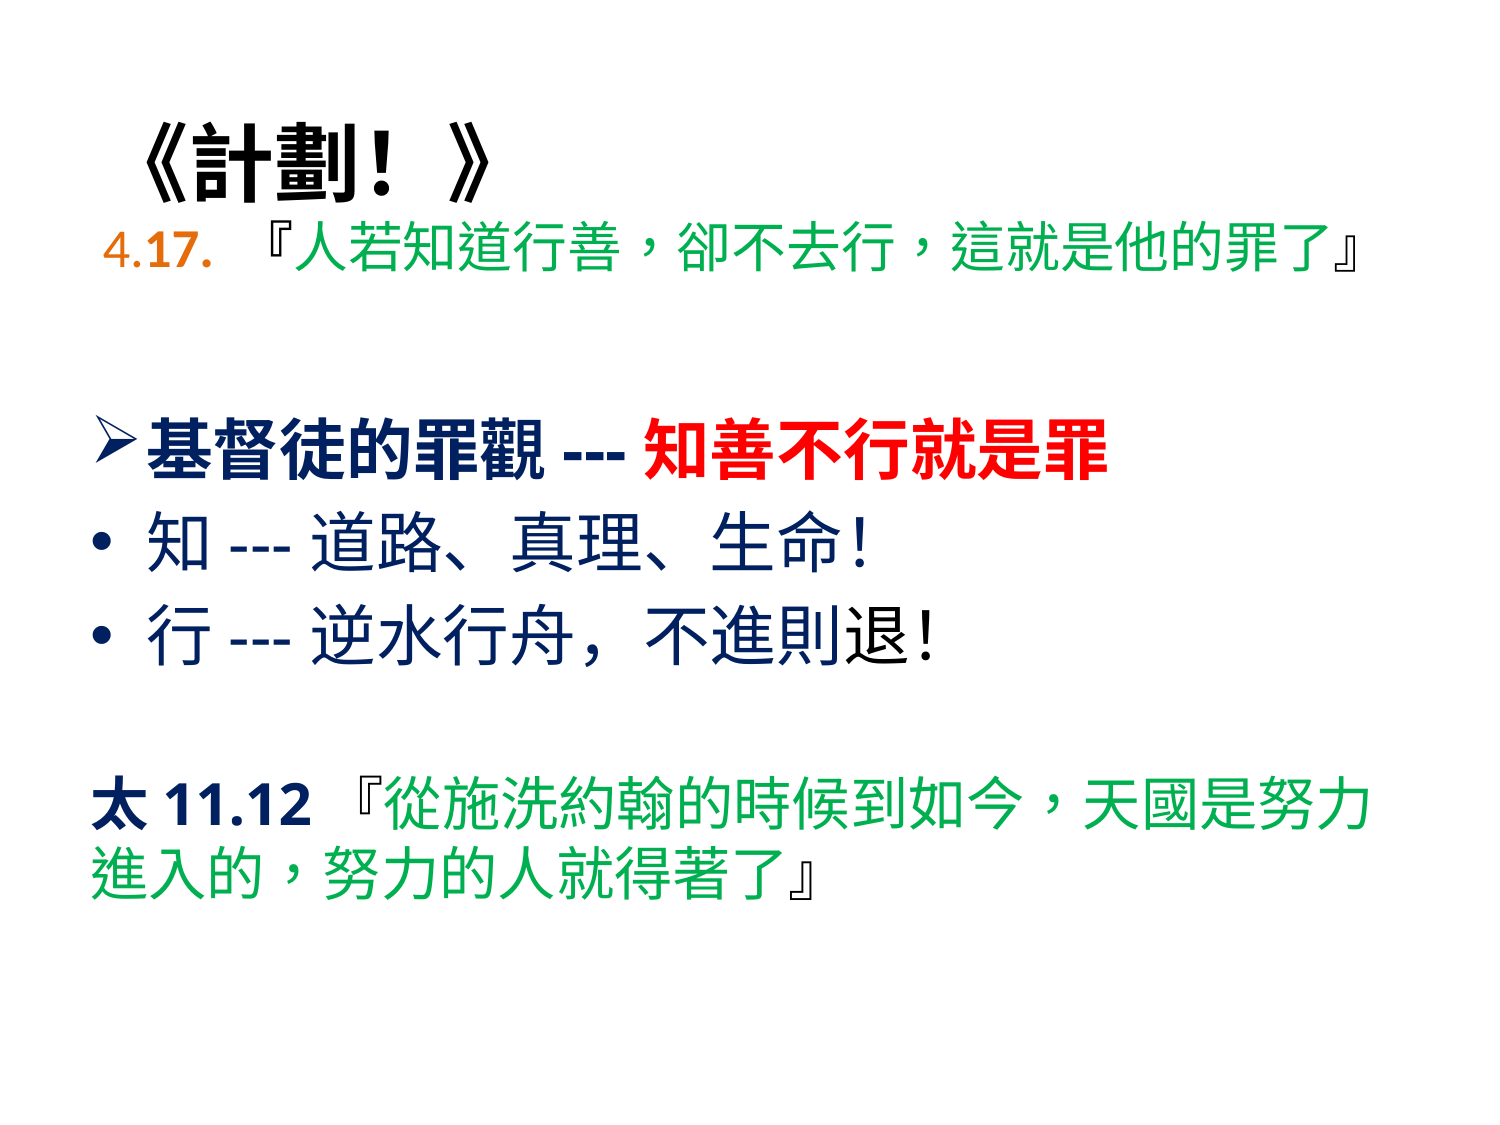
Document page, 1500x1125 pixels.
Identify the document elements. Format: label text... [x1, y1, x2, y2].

title 《計劃！》 4.17. 『人若知道行善，卻不去行，這就是他的罪了』 [87, 75, 1425, 313]
list 基督徒的罪觀---知善不行就是罪 知---道路、真理、生命！ 行---逆水行舟，不進則退！ 太11.12『從施洗約翰的時候到如今，天國是努力進入的，努力的人就得著了』 [75, 399, 1425, 1005]
